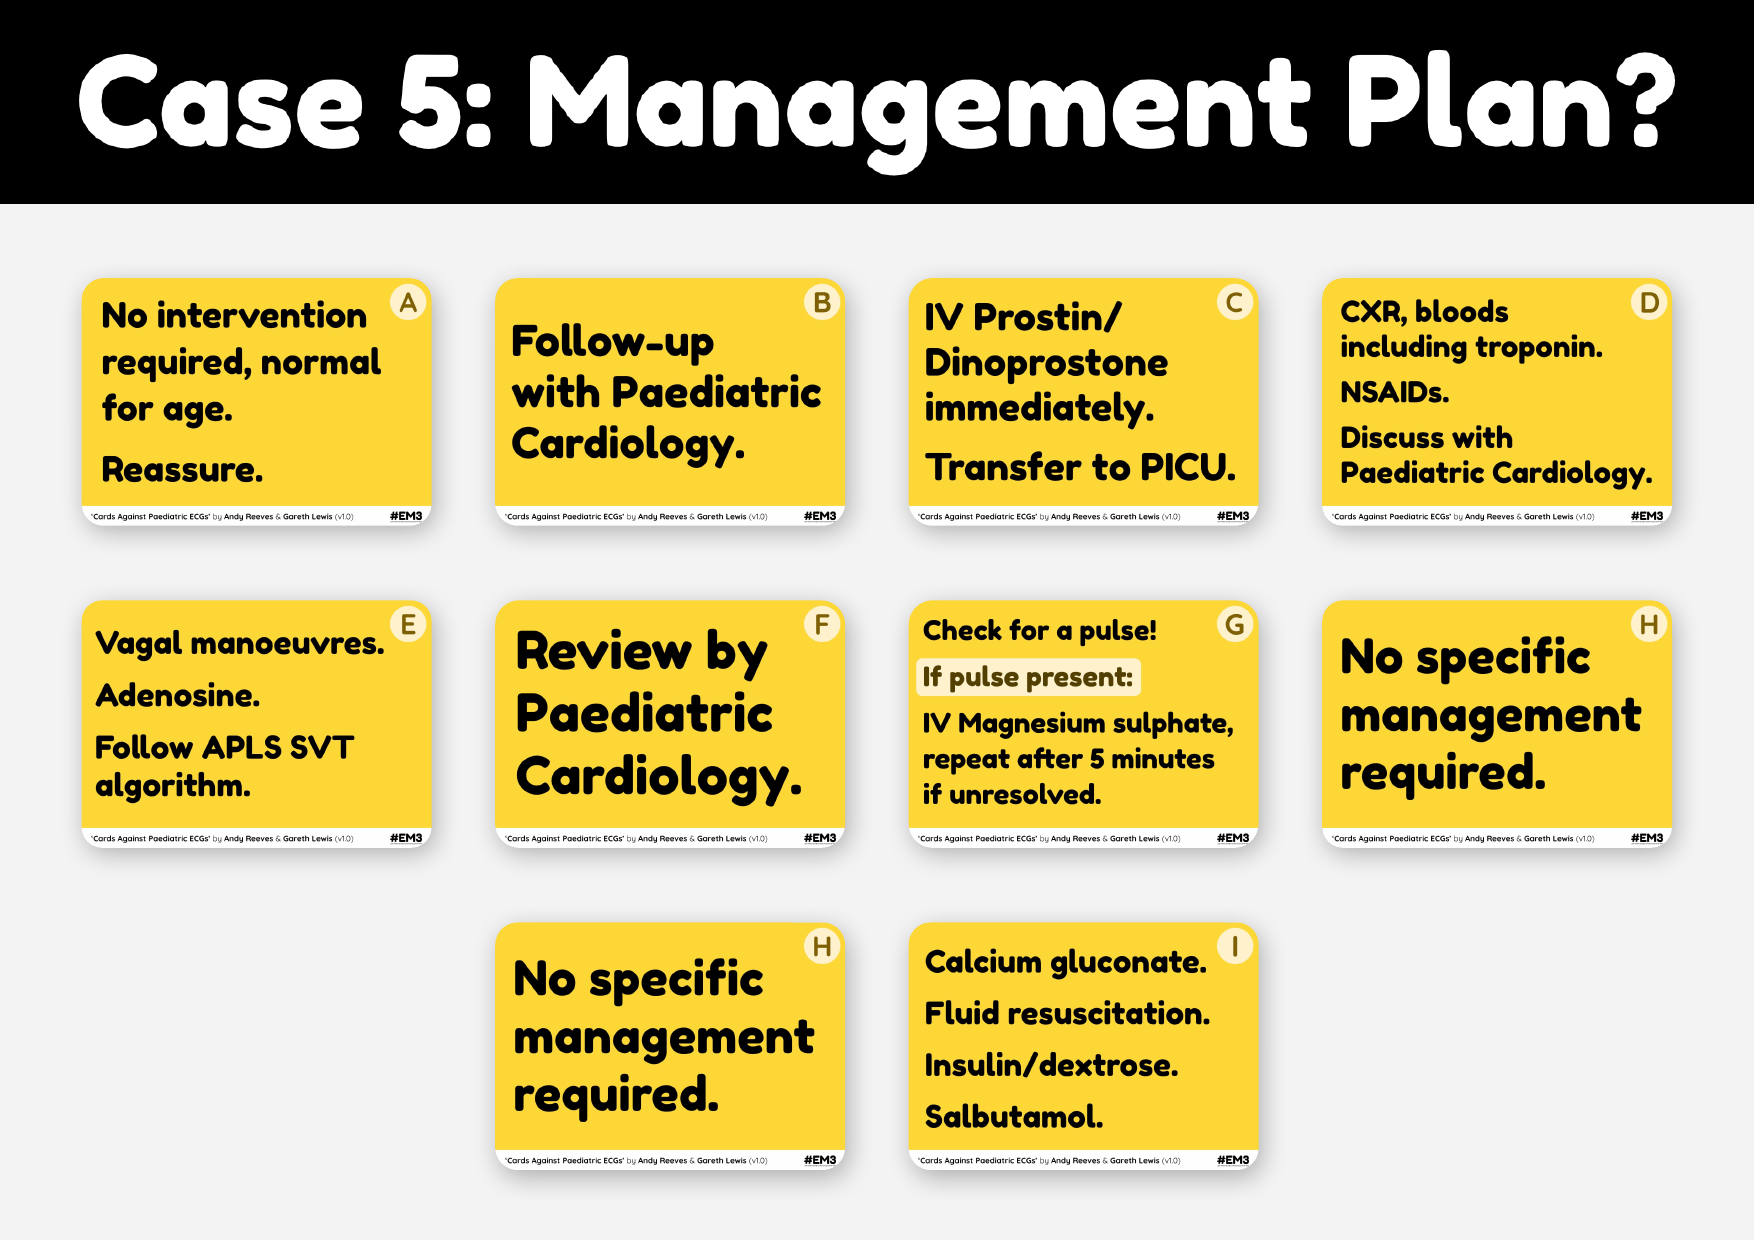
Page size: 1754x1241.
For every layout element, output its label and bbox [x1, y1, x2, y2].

picture [908, 922, 1259, 1171]
picture [908, 277, 1259, 526]
picture [81, 277, 432, 526]
picture [0, 0, 1754, 204]
picture [494, 922, 846, 1171]
picture [908, 600, 1259, 849]
picture [81, 600, 432, 849]
picture [1321, 600, 1673, 849]
picture [1321, 277, 1673, 526]
picture [494, 600, 846, 849]
picture [494, 277, 846, 526]
